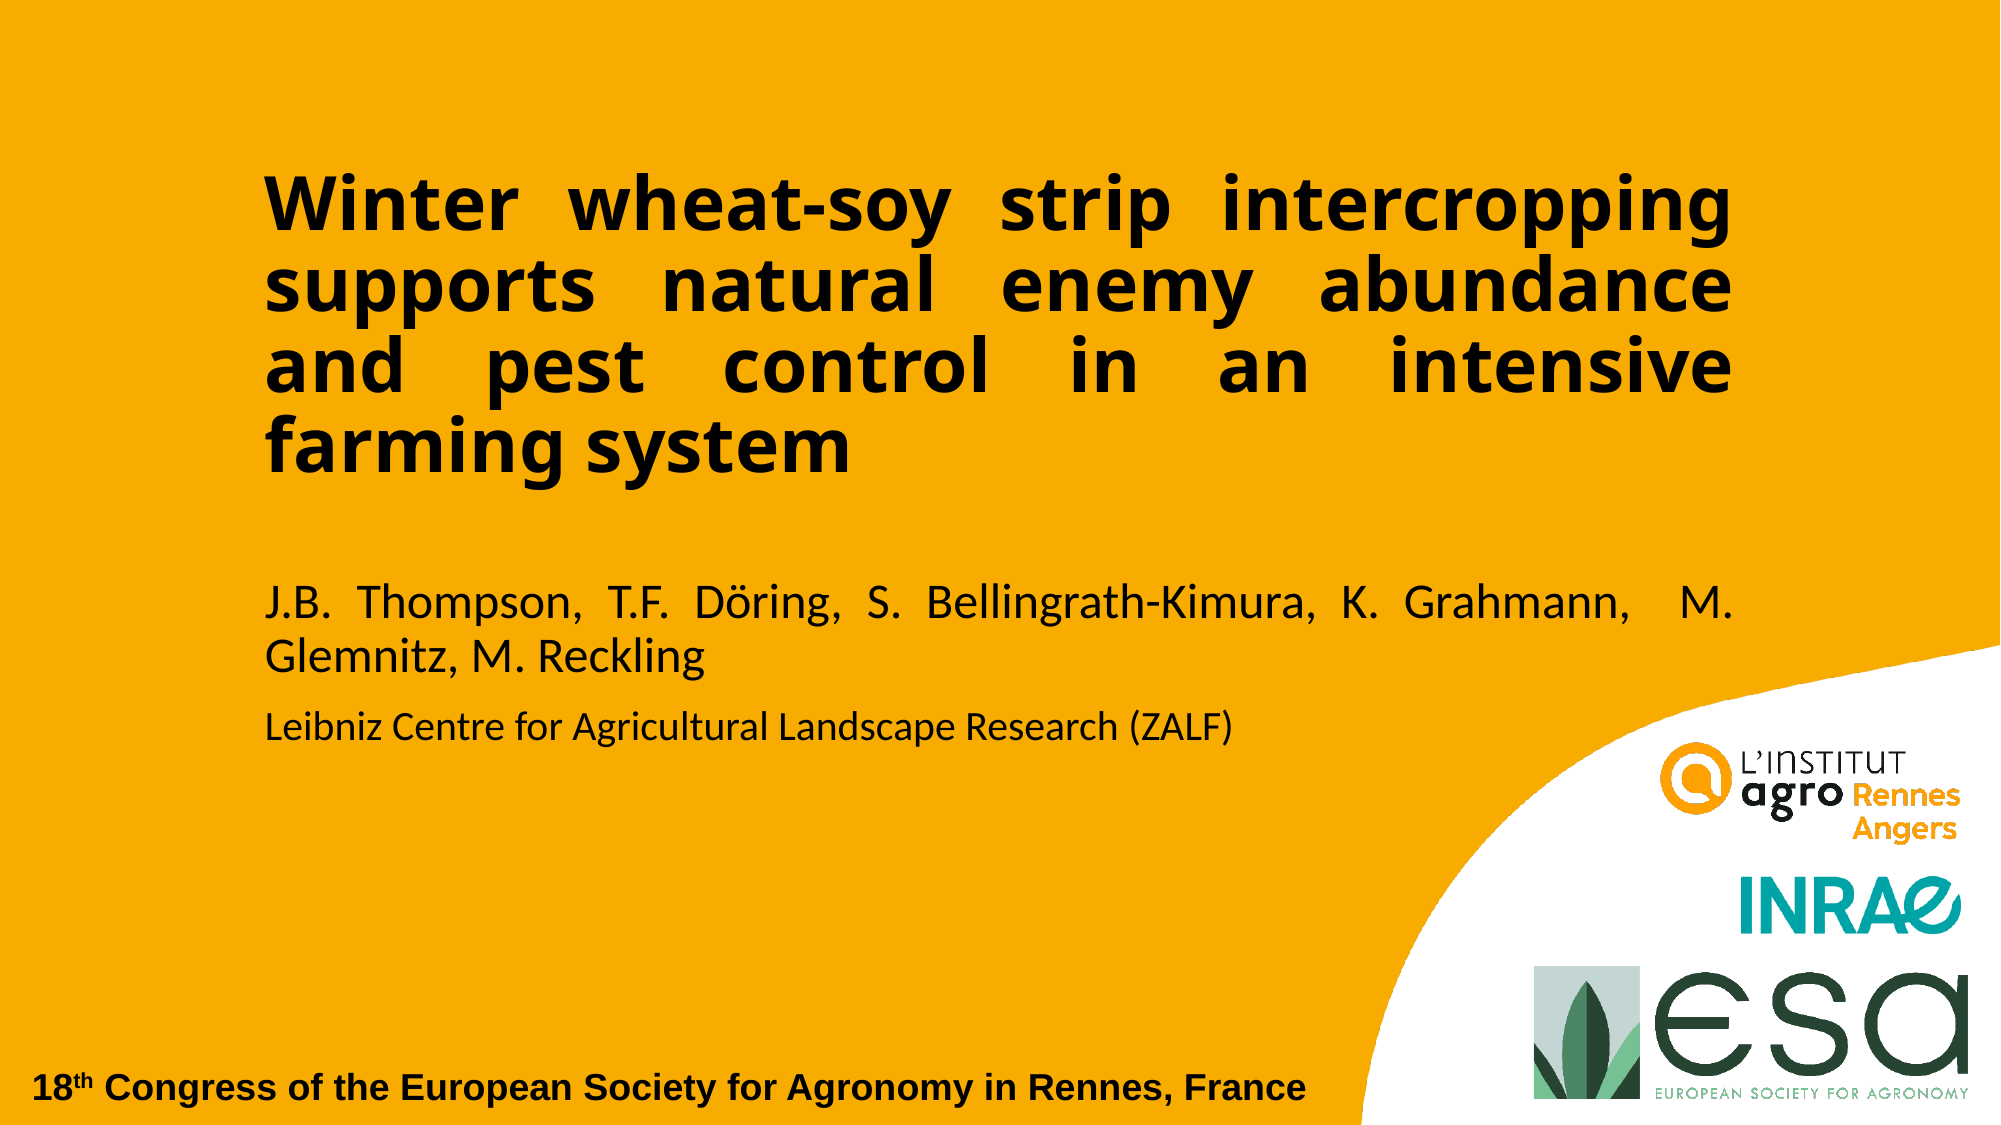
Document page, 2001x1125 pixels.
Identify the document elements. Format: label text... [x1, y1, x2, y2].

subtitle J.B. Thompson, T.F. Döring, S. Bellingrath-Kimura, K. Grahmann, M. Glemnitz, M. Reckling ​​​​​​​​​​​​​​​​​​​​Leibniz Centre for Agricultural Landscape Research (ZALF) [249, 568, 1750, 796]
picture [1358, 628, 2000, 1125]
title Winter wheat-soy strip intercropping supports natural enemy abundance and pest control in an intensive farming system [249, 63, 1750, 497]
